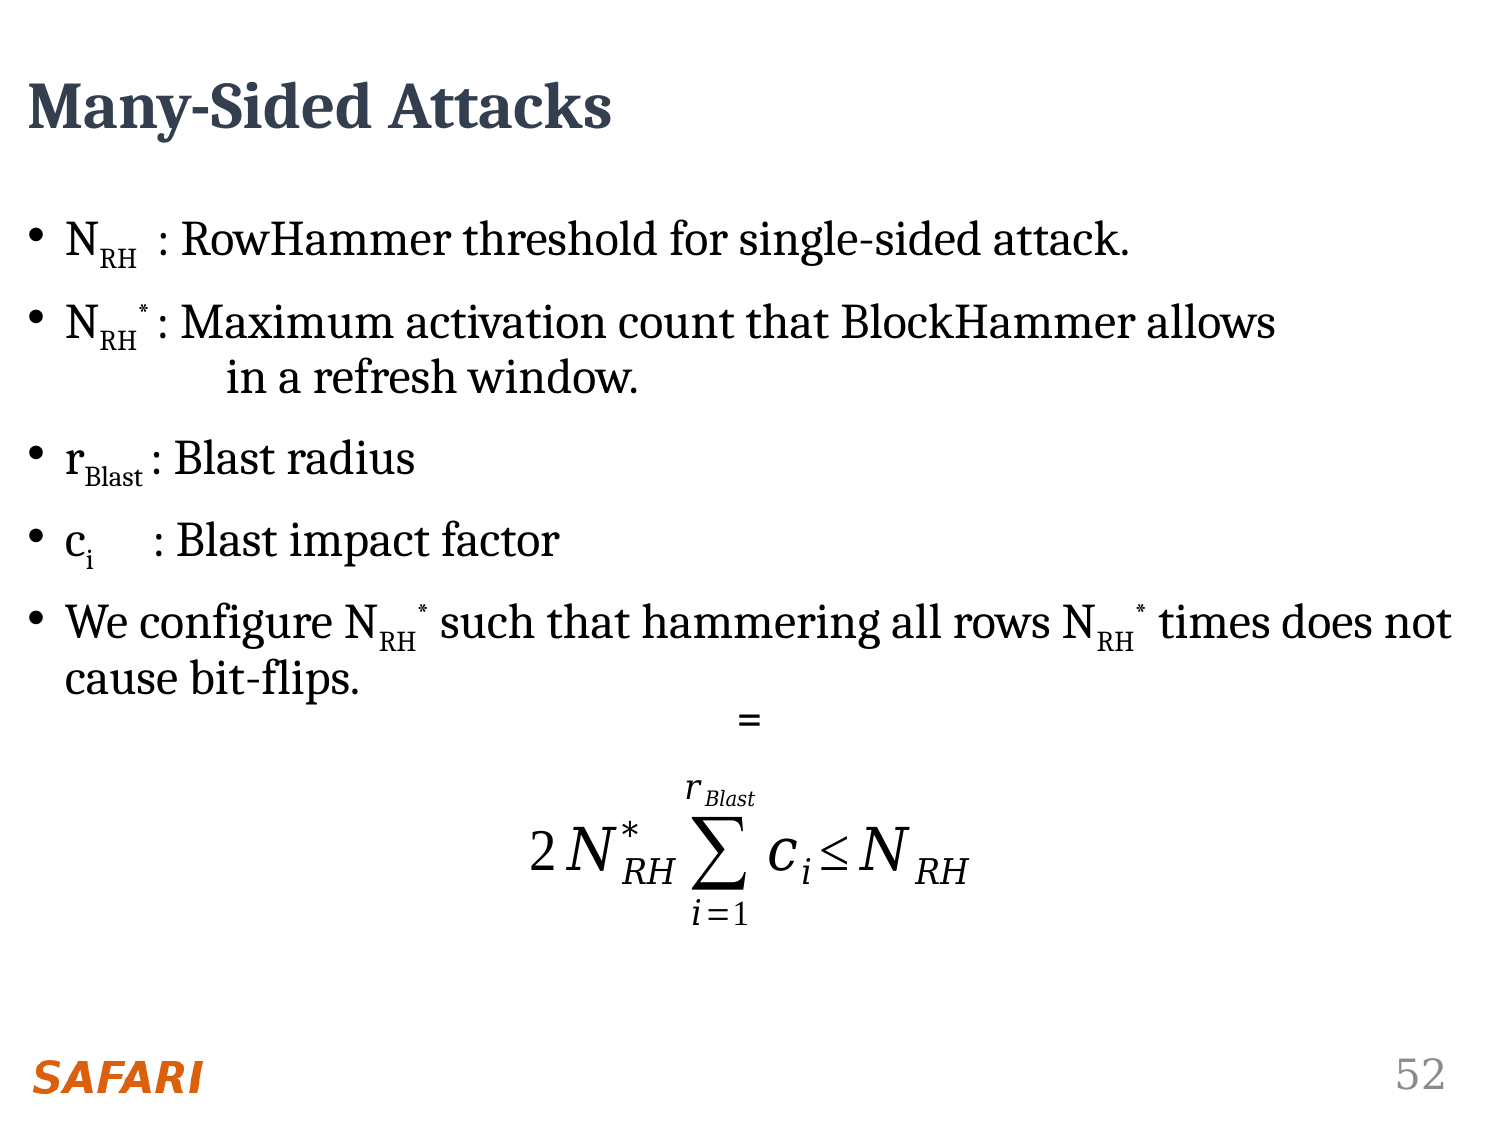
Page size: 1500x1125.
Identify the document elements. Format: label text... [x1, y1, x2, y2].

picture [31, 1051, 209, 1104]
list NRH : RowHammer threshold for single-sided attack. NRH* : Maximum activation count that BlockHammer allows in a refresh window. rBlast : Blast radius ci : Blast impact factor We configure NRH* such that hammering all rows NRH* times does not cause bit-flips. [12, 199, 1487, 1043]
title Many-Sided Attacks [12, 8, 1147, 196]
